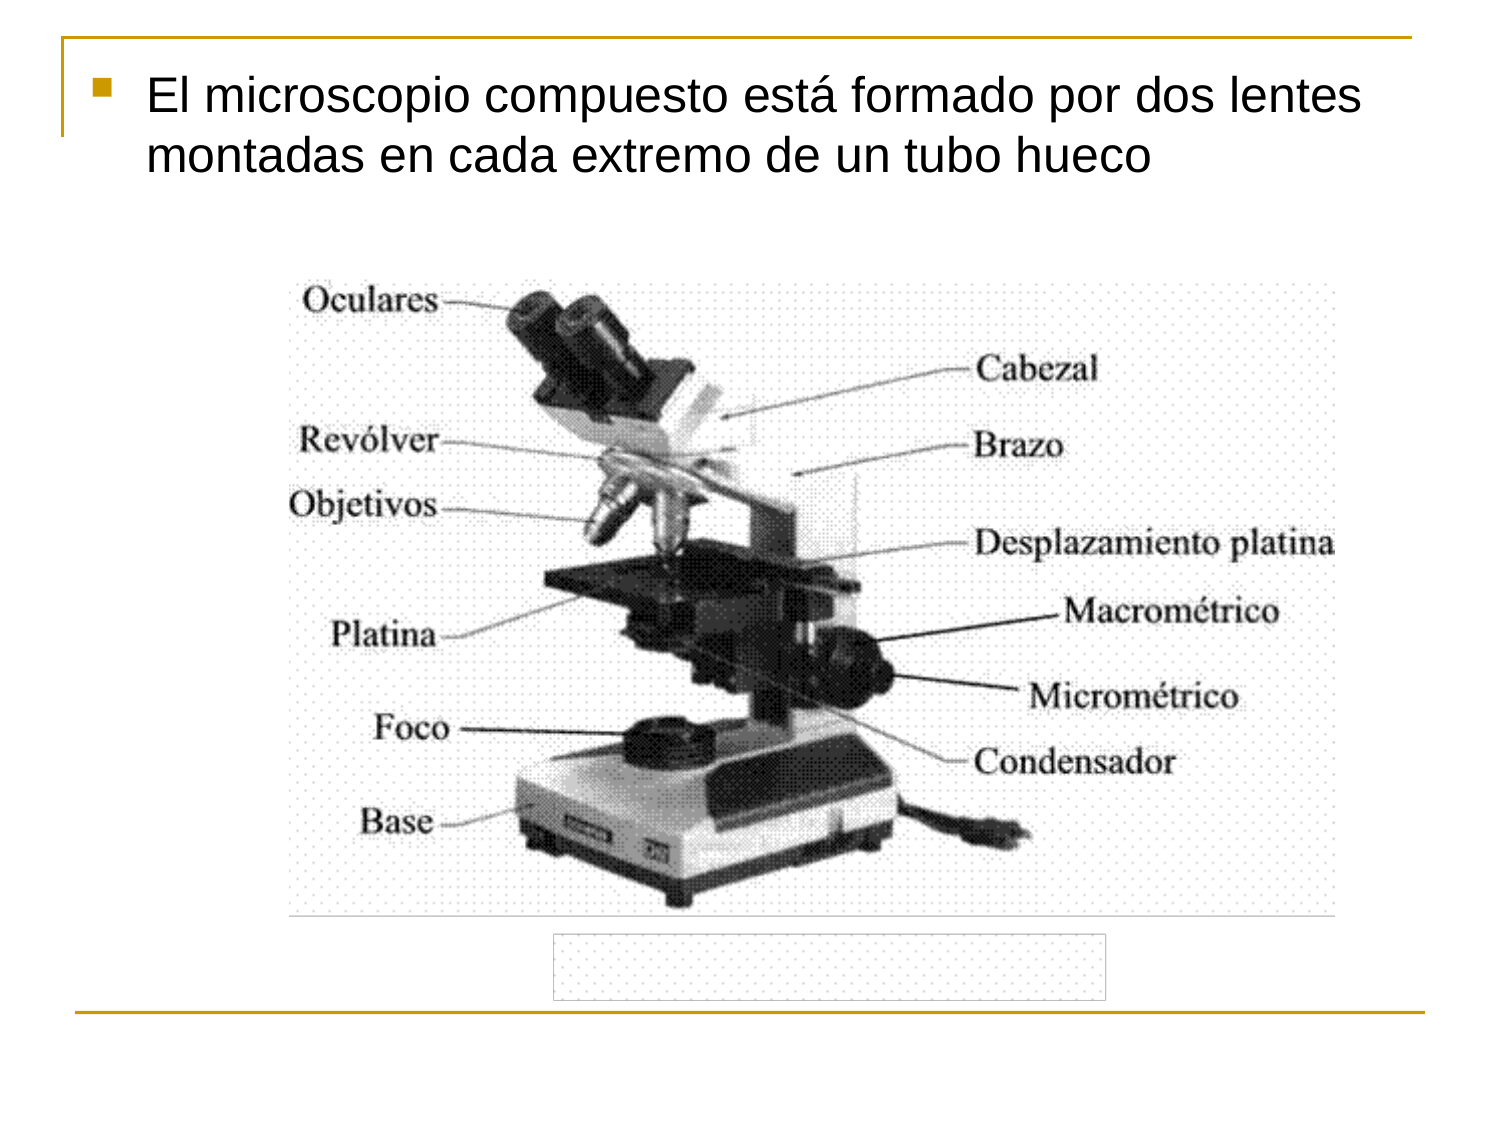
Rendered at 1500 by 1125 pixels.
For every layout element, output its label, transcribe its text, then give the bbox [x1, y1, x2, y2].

picture [288, 278, 1335, 1006]
list El microscopio compuesto está formado por dos lentes montadas en cada extremo de un tubo hueco [74, 54, 1426, 1006]
